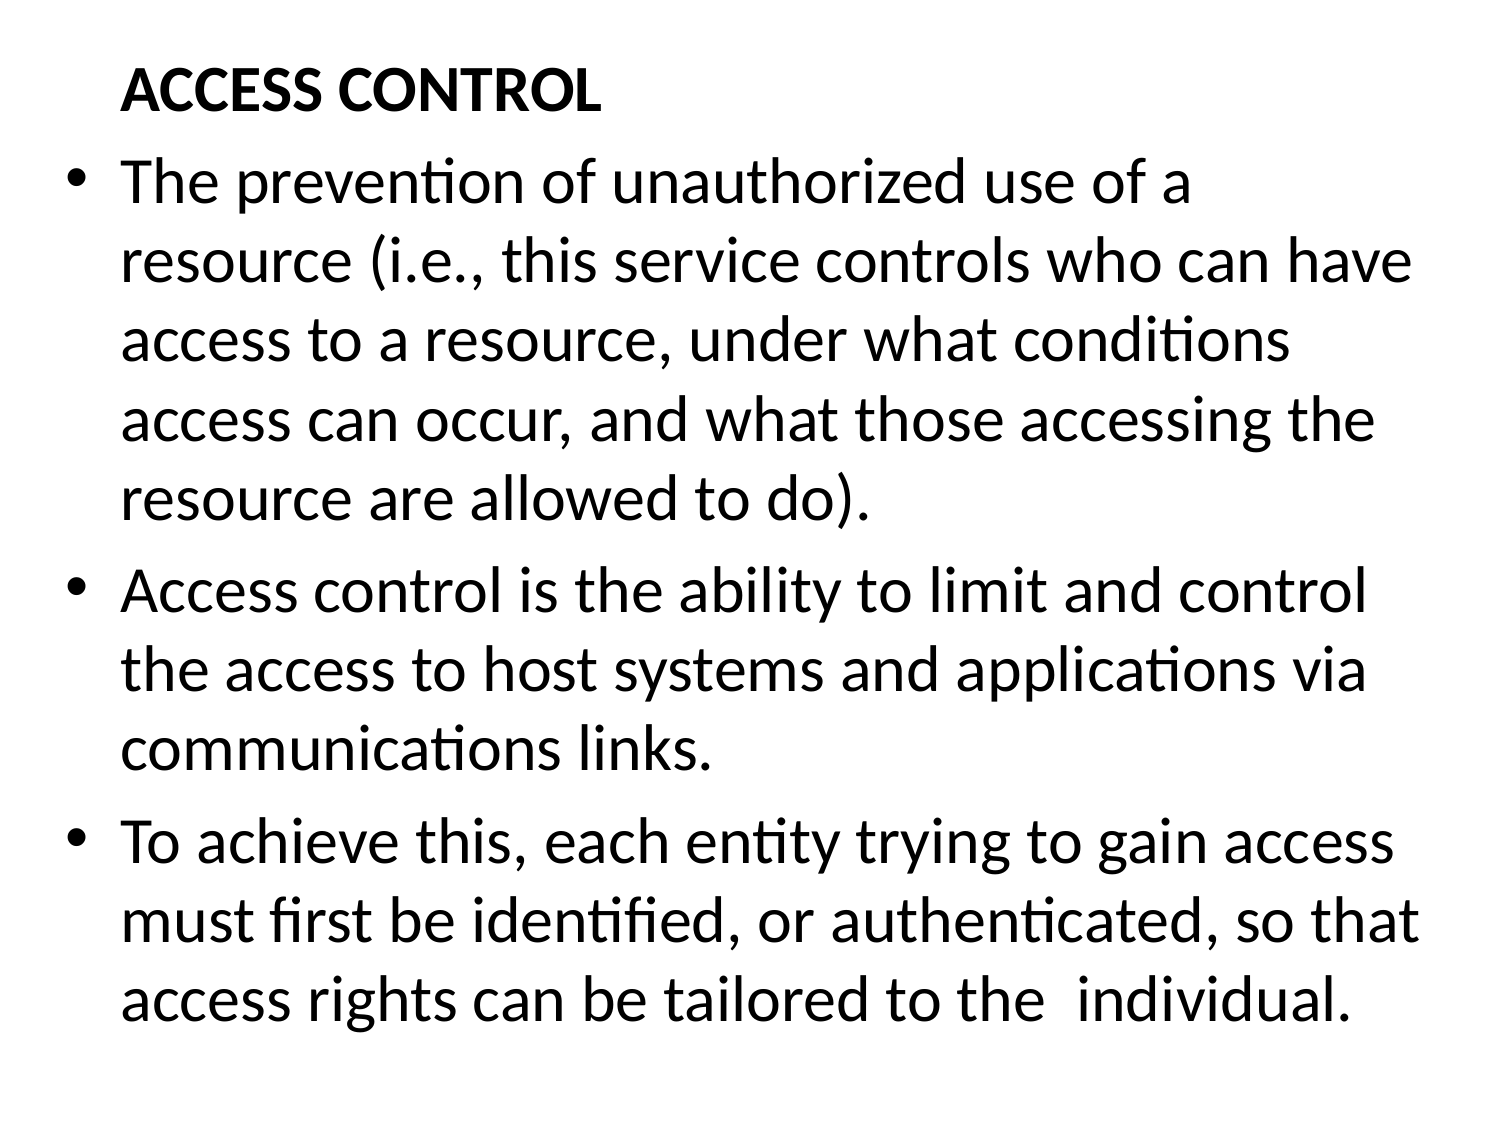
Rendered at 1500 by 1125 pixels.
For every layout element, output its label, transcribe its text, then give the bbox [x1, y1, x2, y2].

list ACCESS CONTROL The prevention of unauthorized use of a resource (i.e., this service controls who can have access to a resource, under what conditions access can occur, and what those accessing the resource are allowed to do). Access control is the ability to limit and control the access to host systems and applications via communications links. To achieve this, each entity trying to gain access must first be identified, or authenticated, so that access rights can be tailored to the individual. [50, 37, 1450, 1075]
